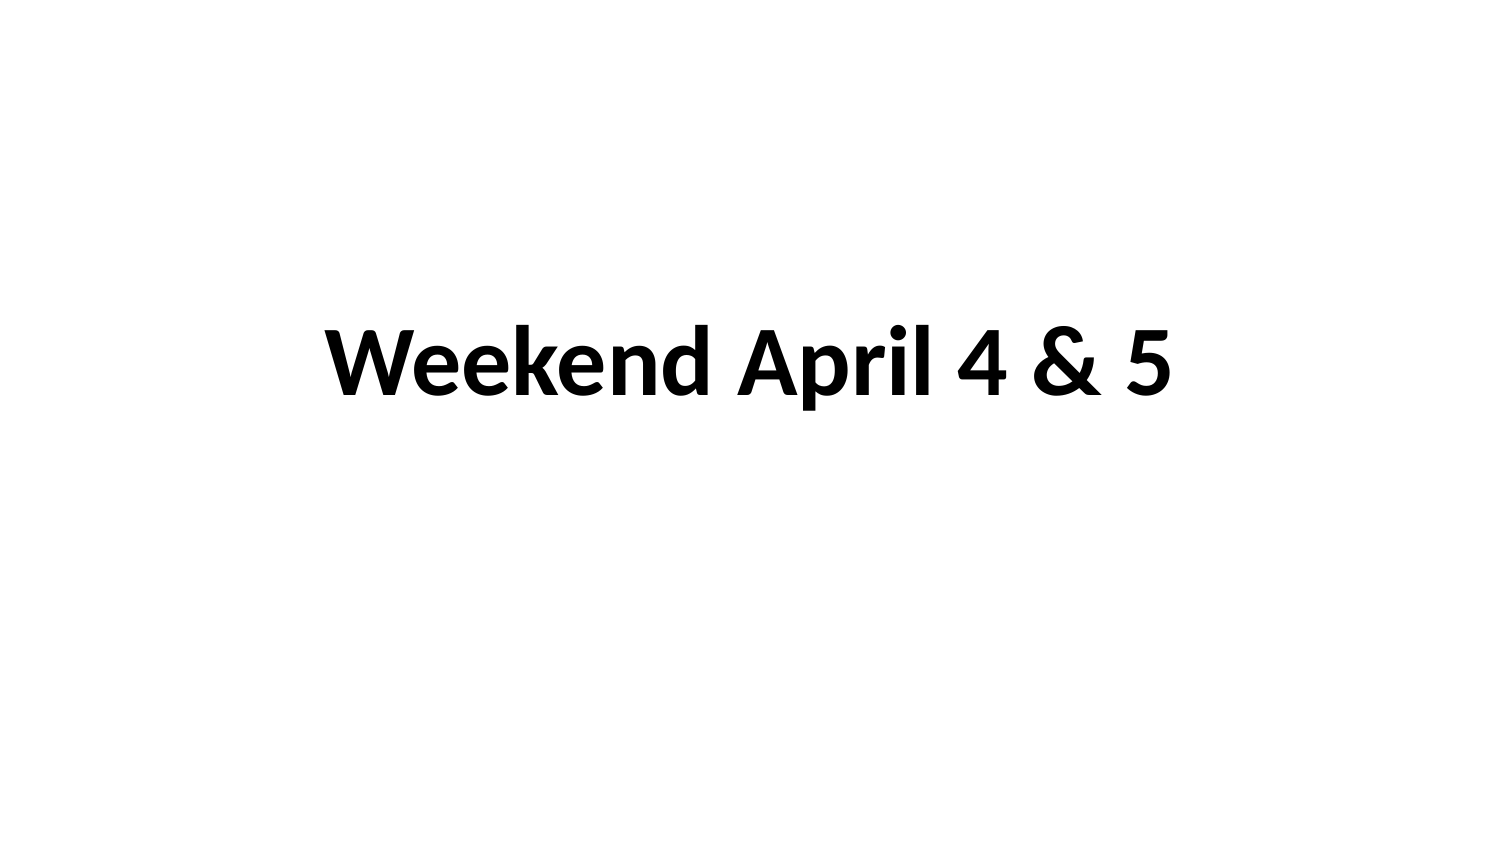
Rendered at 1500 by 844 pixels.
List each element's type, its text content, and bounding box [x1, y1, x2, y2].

text_box Weekend April 4 & 5 [0, 288, 1500, 424]
